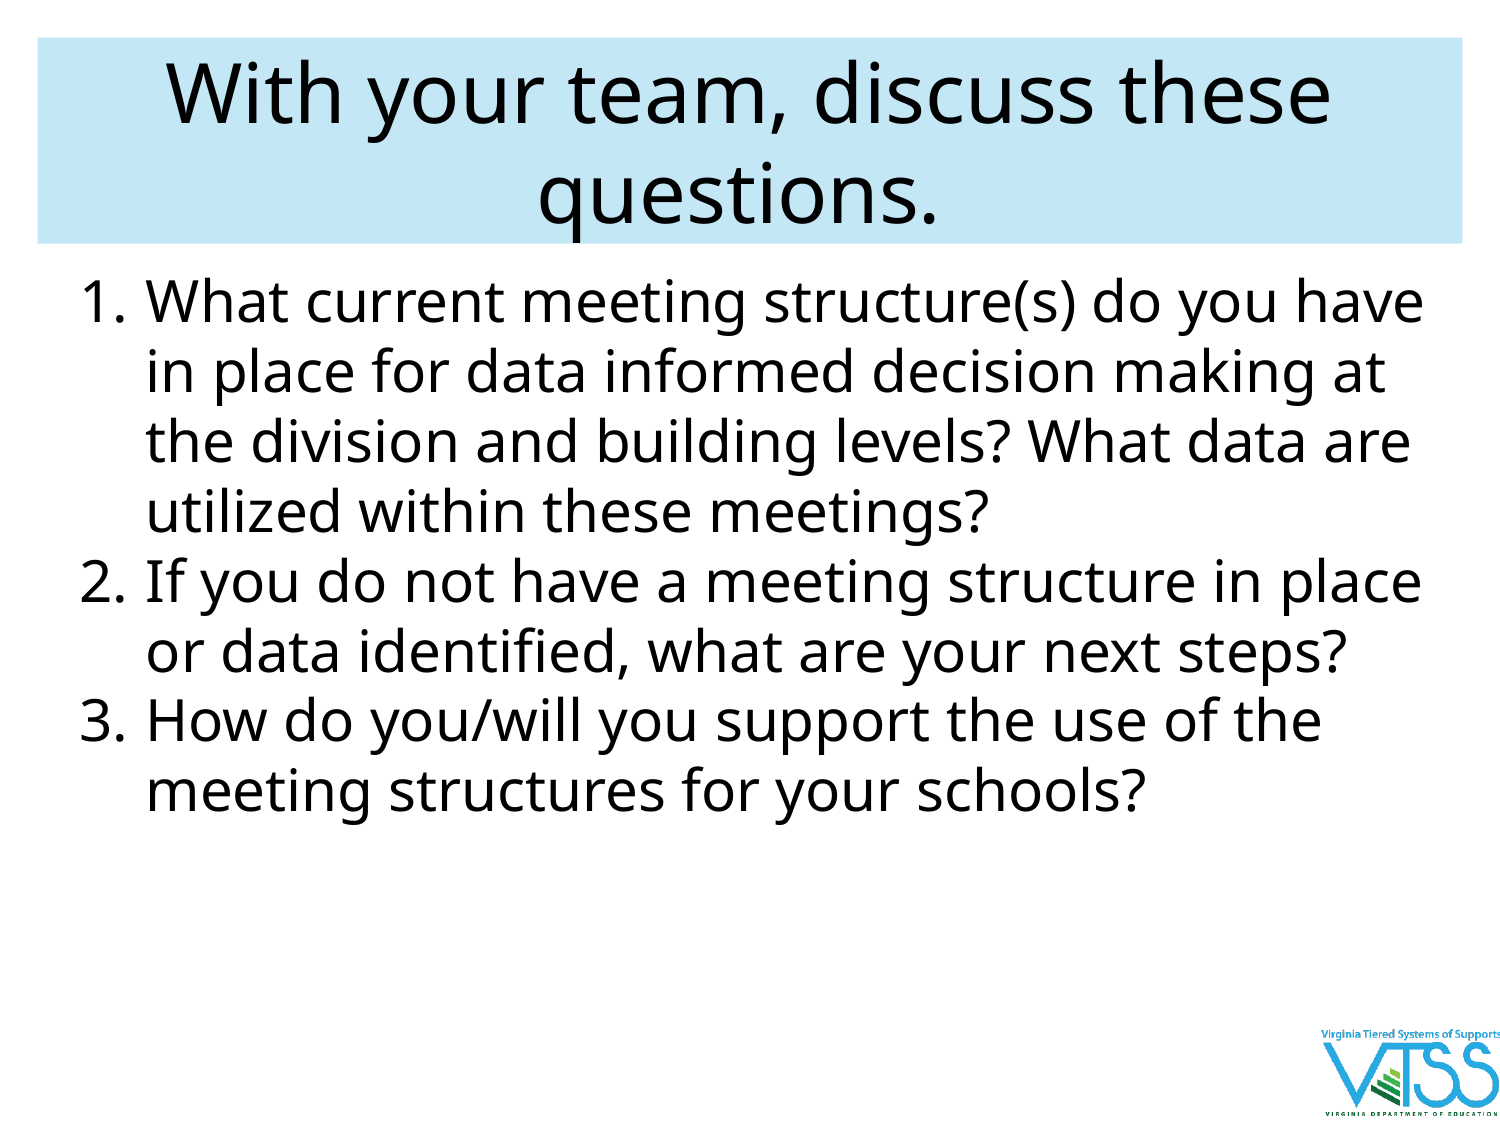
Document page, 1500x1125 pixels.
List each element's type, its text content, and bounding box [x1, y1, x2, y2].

title With your team, discuss these questions. [37, 37, 1463, 244]
picture [1321, 1029, 1500, 1116]
text_box What current meeting structure(s) do you have in place for data informed decision making at the division and building levels? What data are utilized within these meetings? If you do not have a meeting structure in place or data identified, what are your next steps? How do you/will you support the use of the meeting structures for your schools? [55, 248, 1444, 1095]
